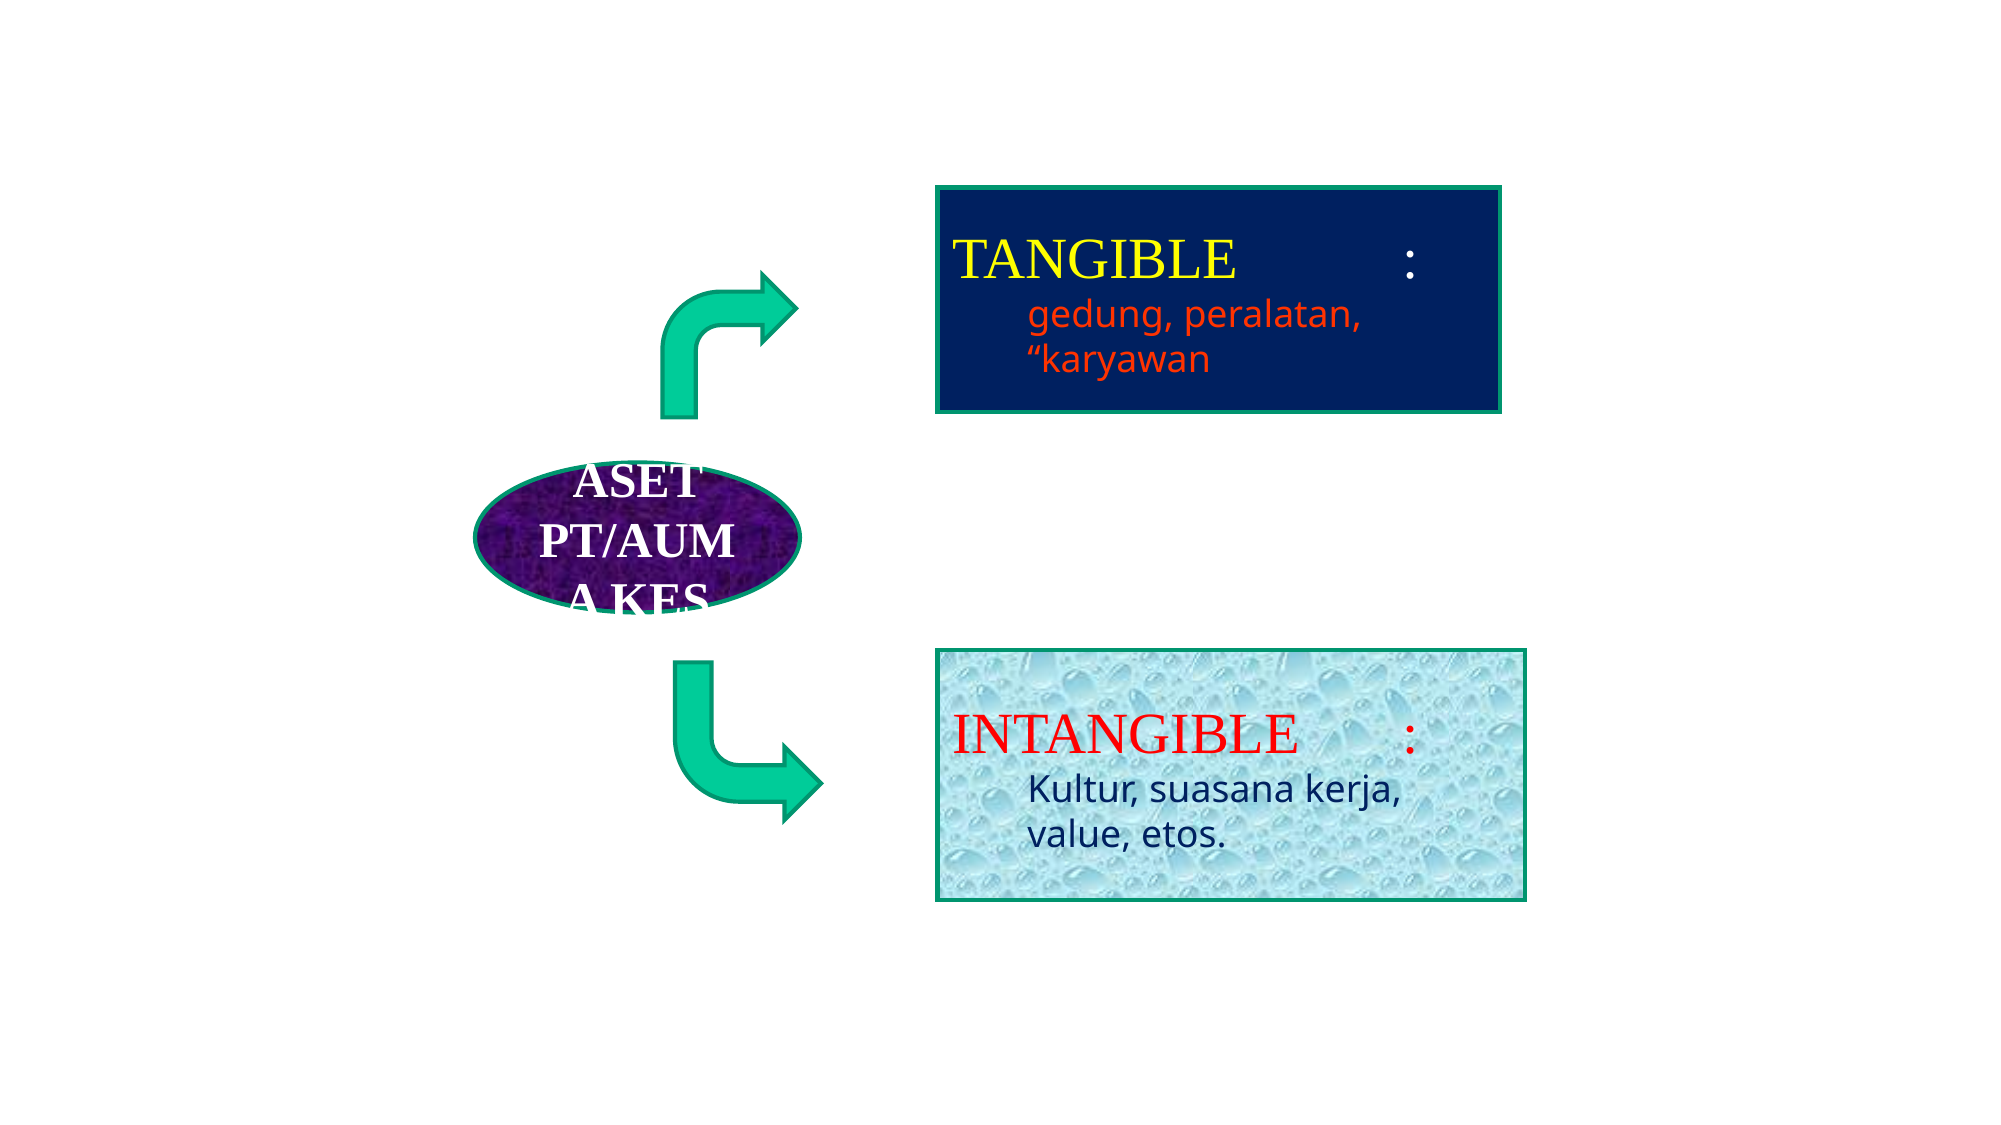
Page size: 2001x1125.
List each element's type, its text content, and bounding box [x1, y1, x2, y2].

text_box INTANGIBLE : Kultur, suasana kerja, value, etos. [937, 650, 1525, 900]
text_box ASET PT/AUMA KES [474, 462, 800, 613]
text_box [662, 274, 797, 418]
text_box TANGIBLE : gedung, peralatan, “karyawan [937, 187, 1500, 413]
text_box [674, 662, 822, 820]
